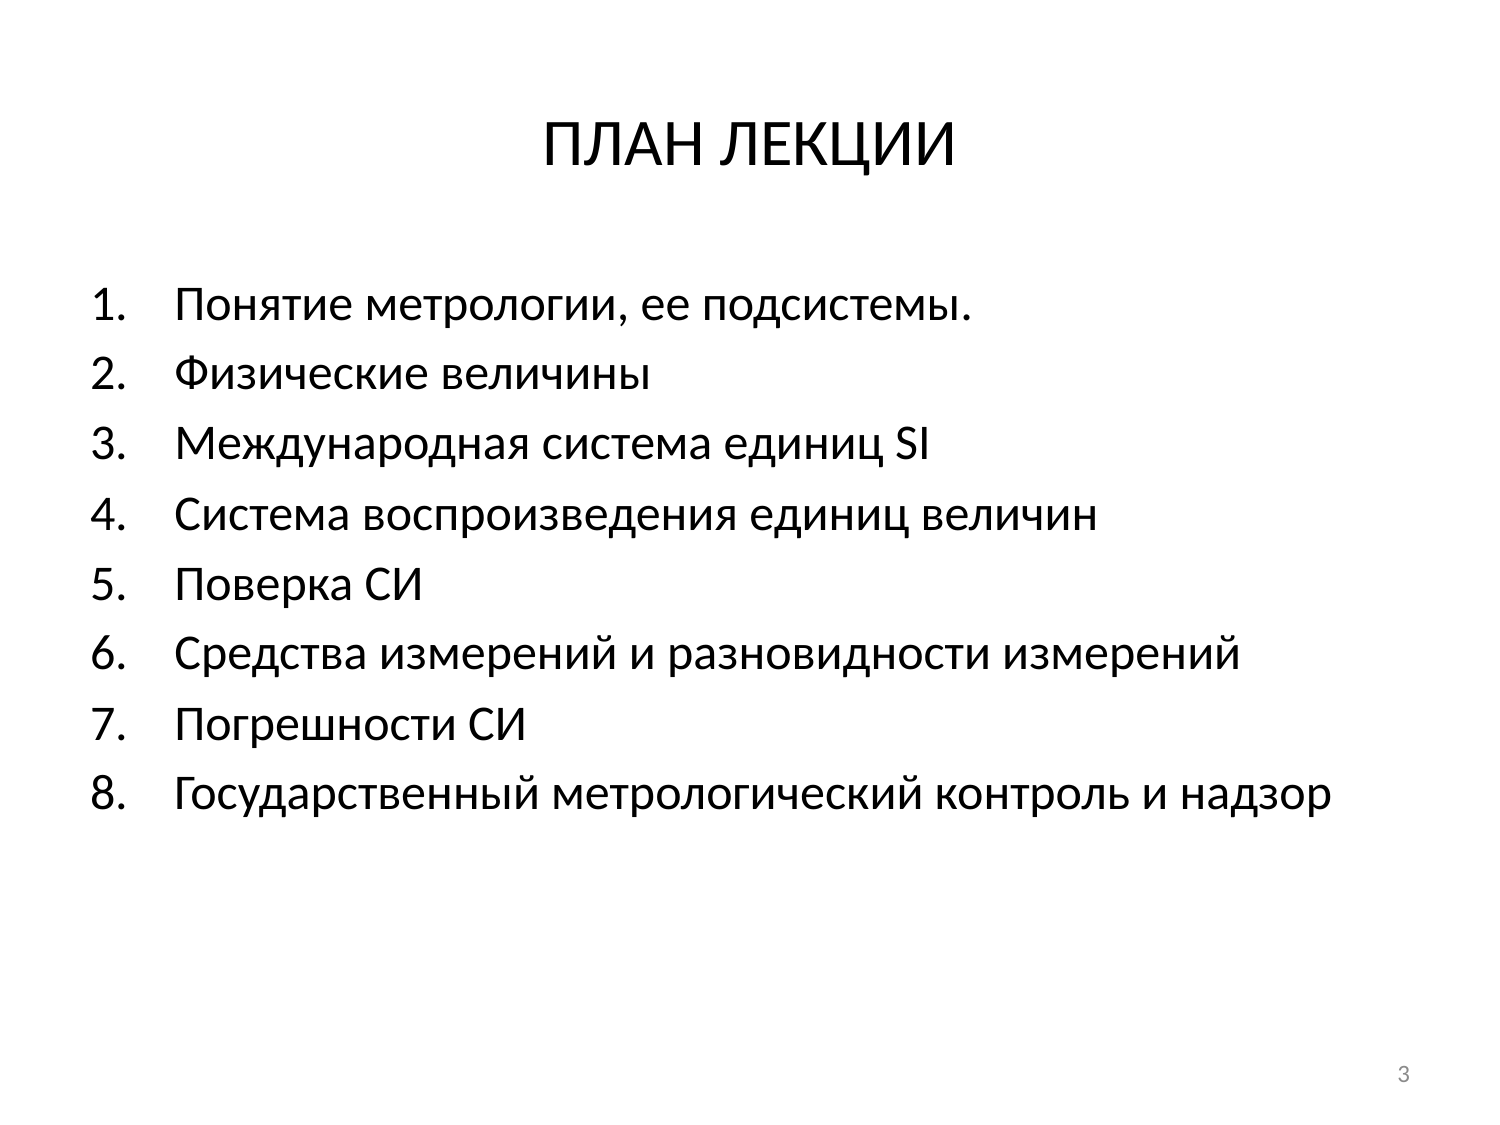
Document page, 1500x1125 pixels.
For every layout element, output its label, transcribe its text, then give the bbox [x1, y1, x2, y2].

list Понятие метрологии, ее подсистемы. Физические величины Международная система единиц SI Система воспроизведения единиц величин Поверка СИ Средства измерений и разновидности измерений Погрешности СИ Государственный метрологический контроль и надзор [74, 262, 1426, 1006]
title ПЛАН ЛЕКЦИИ [74, 44, 1426, 233]
slide_number 3 [1074, 1042, 1425, 1103]
